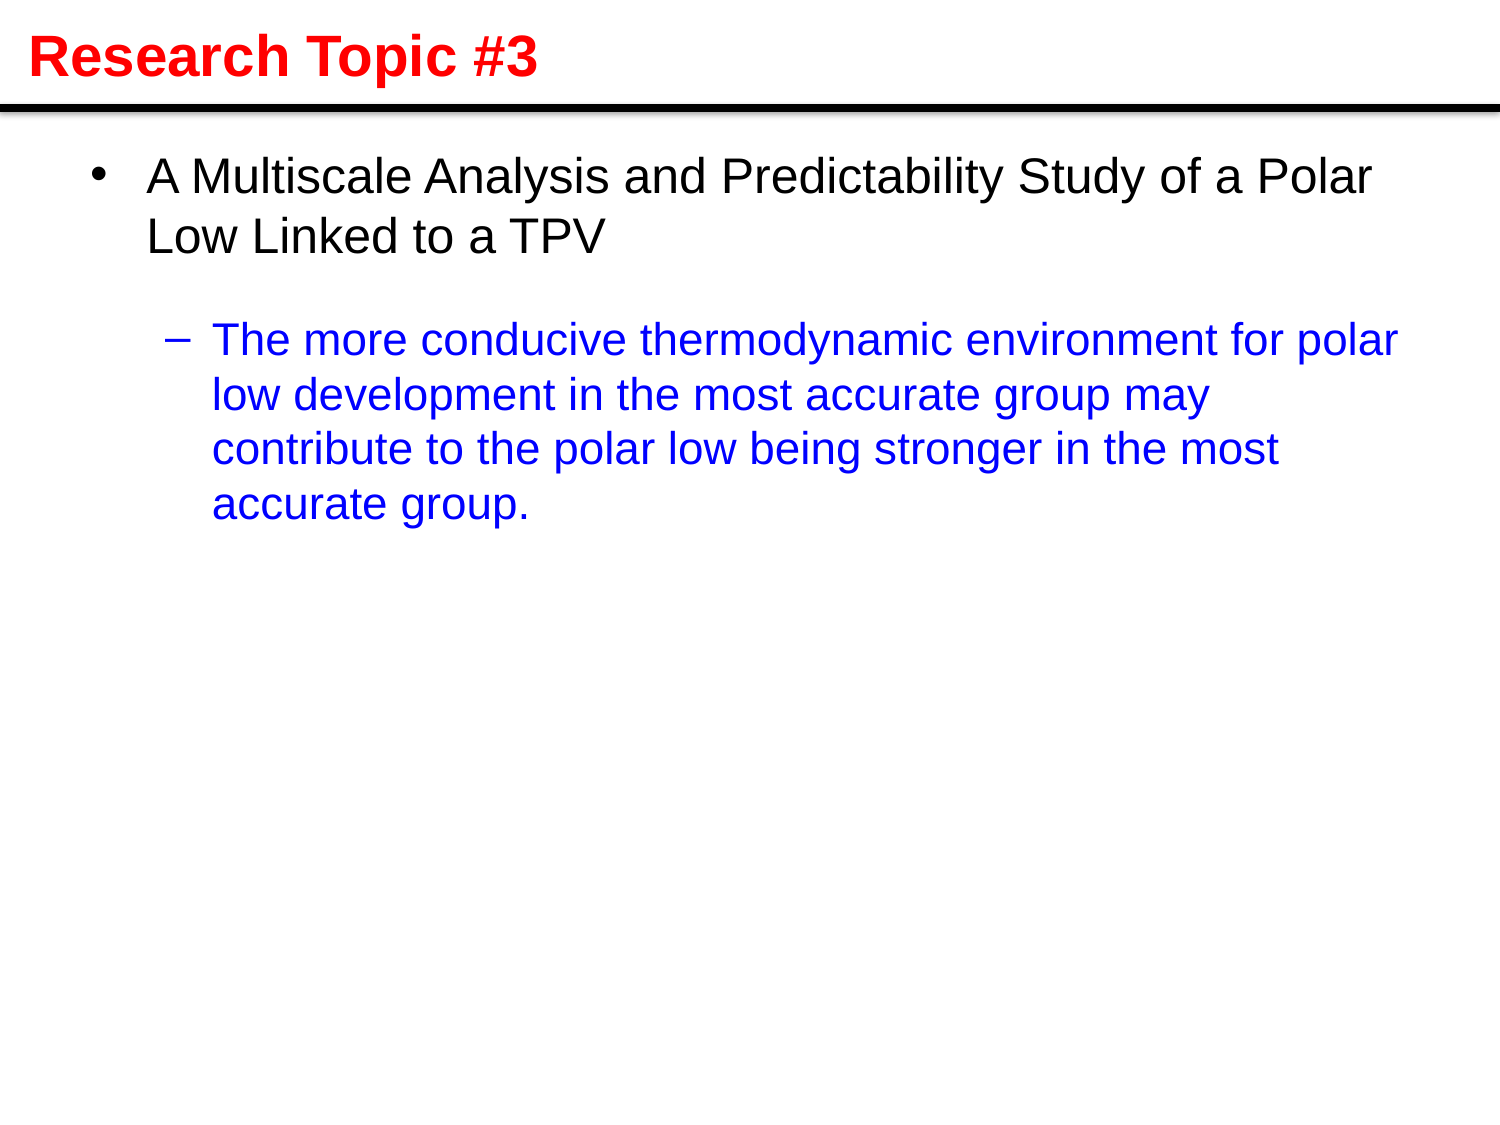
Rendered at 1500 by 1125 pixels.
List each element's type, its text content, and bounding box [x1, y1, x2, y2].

title Research Topic #3 [13, 0, 1345, 107]
list A Multiscale Analysis and Predictability Study of a Polar Low Linked to a TPV The more conducive thermodynamic environment for polar low development in the most accurate group may contribute to the polar low being stronger in the most accurate group. [75, 136, 1425, 1125]
